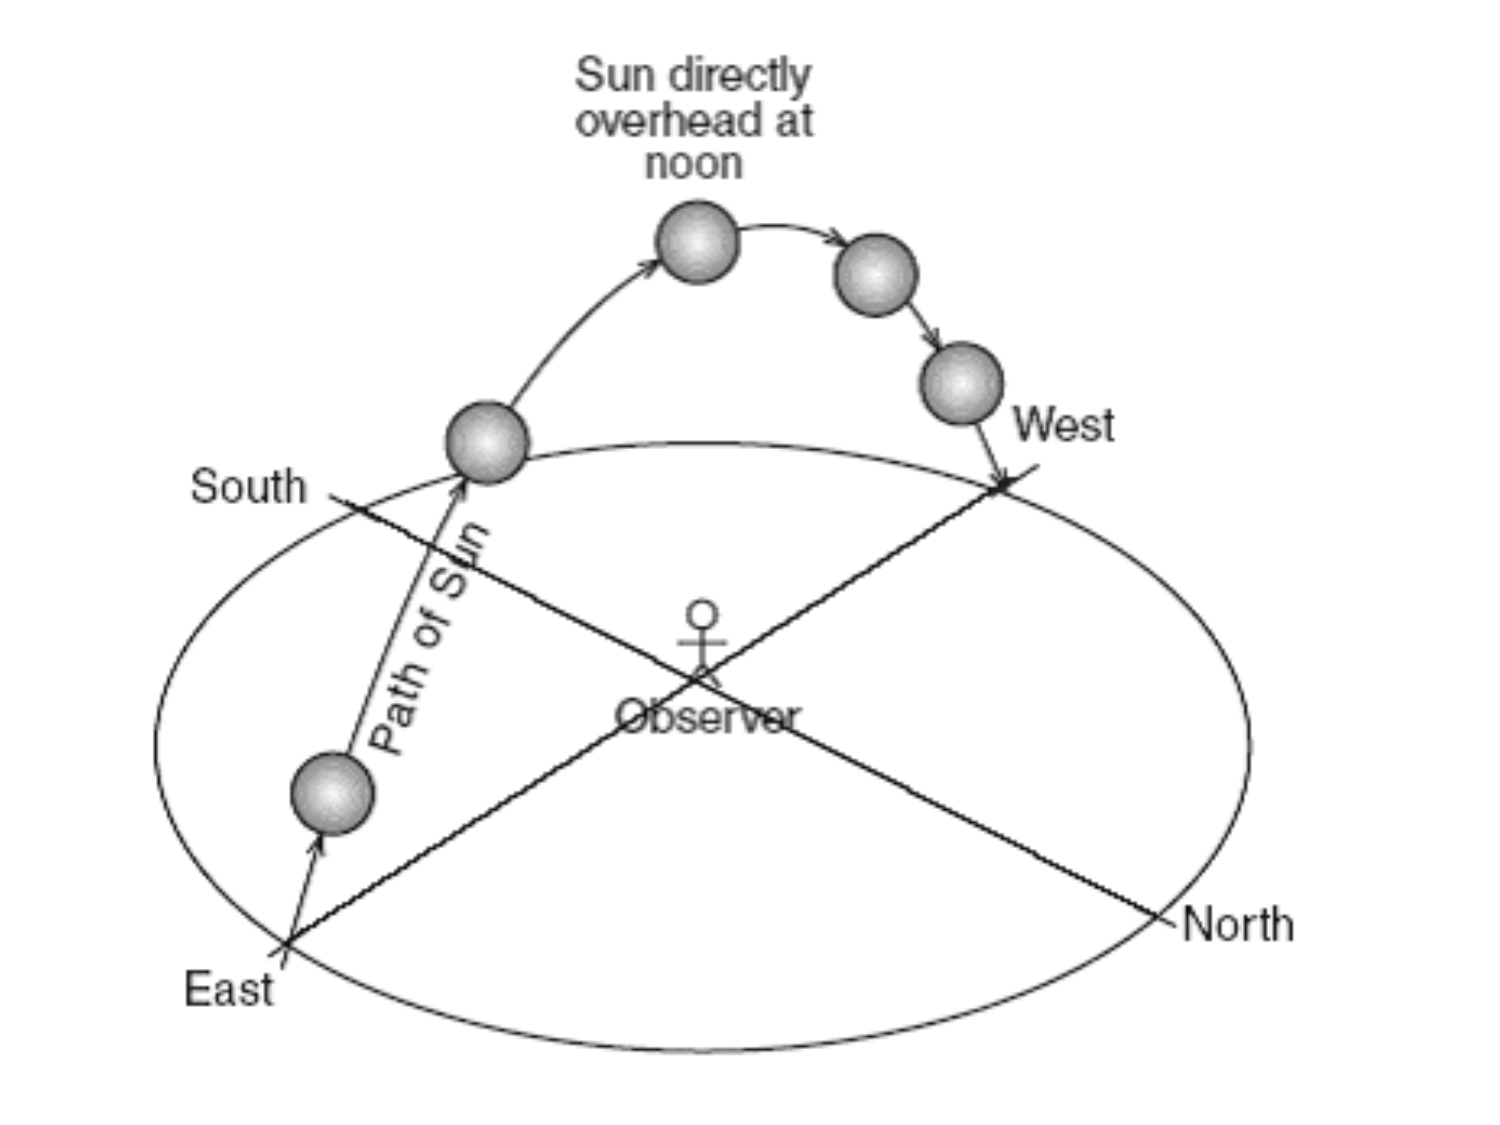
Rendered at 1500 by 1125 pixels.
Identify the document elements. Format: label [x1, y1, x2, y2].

picture [87, 37, 1349, 1076]
